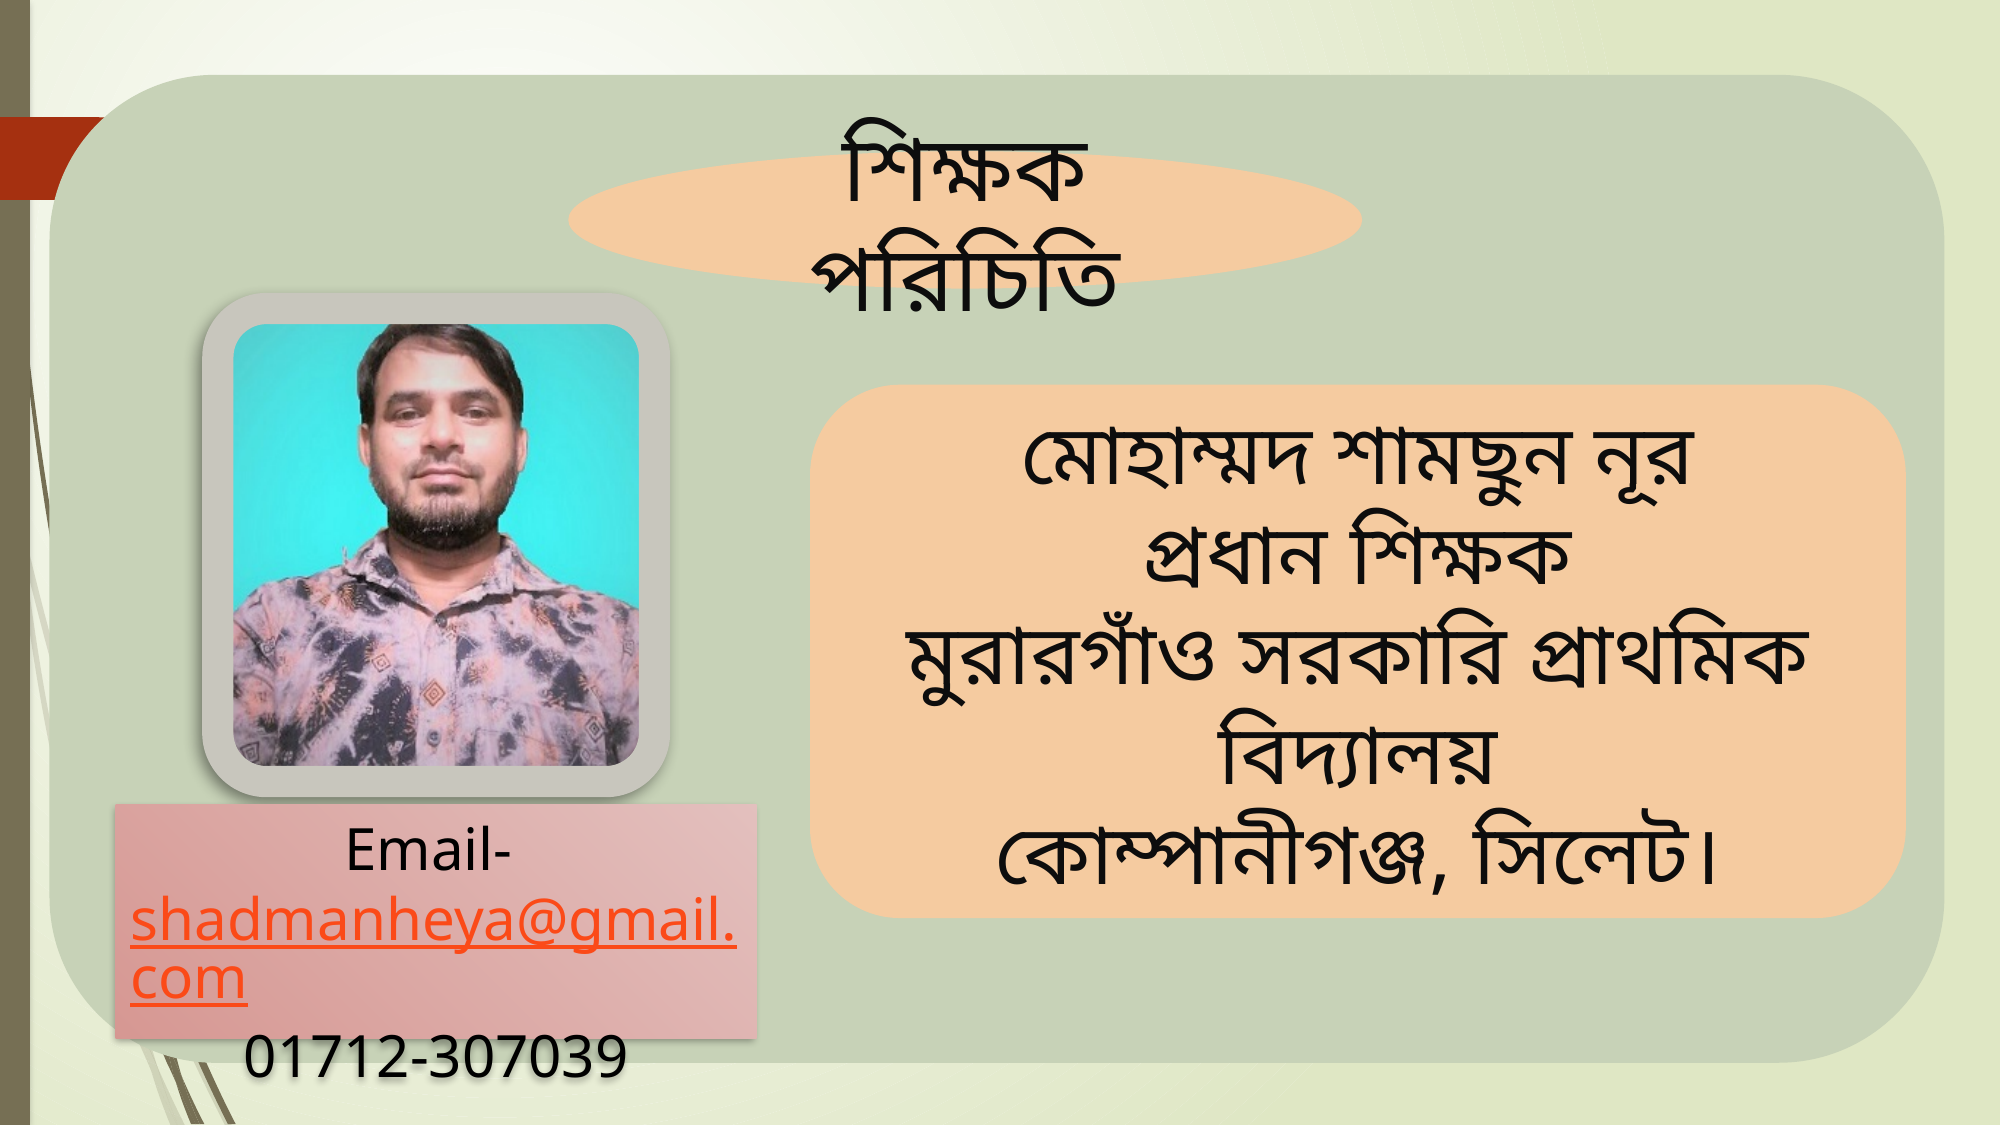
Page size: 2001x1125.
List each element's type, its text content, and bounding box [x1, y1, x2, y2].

text_box শিক্ষক পরিচিতি [568, 151, 1363, 289]
text_box মোহাম্মদ শামছুন নূর প্রধান শিক্ষক মুরারগাঁও সরকারি প্রাথমিক বিদ্যালয় কোম্পানীগঞ্জ, সিলেট। [810, 384, 1906, 919]
text_box [49, 74, 1945, 1063]
picture [217, 308, 655, 782]
text_box Email- shadmanheya@gmail.com 01712-307039 [115, 804, 757, 1039]
